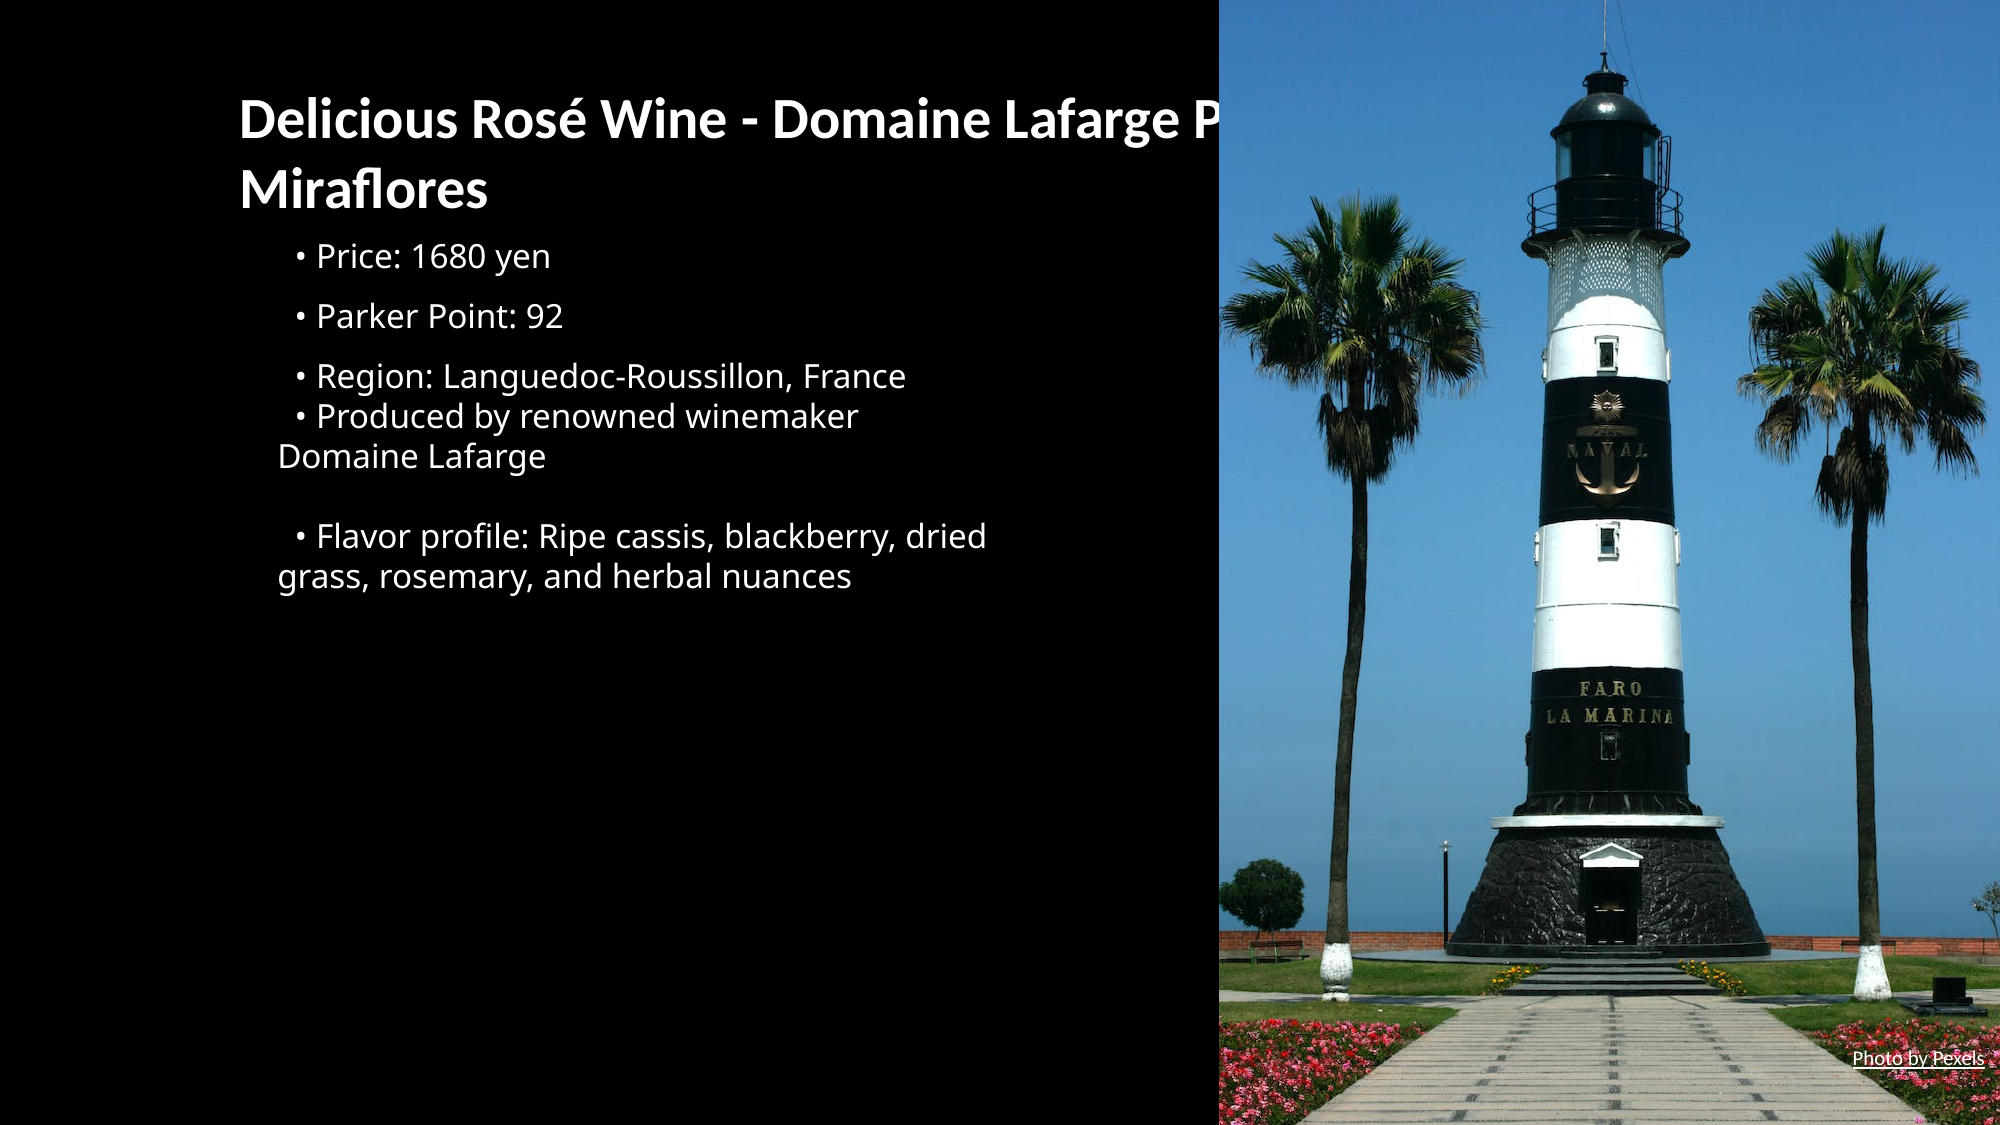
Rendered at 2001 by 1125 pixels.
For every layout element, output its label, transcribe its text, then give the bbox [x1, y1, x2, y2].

text_box • Flavor profile: Ripe cassis, blackberry, dried grass, rosemary, and herbal nuances [262, 517, 1013, 593]
text_box Delicious Rosé Wine - Domaine Lafarge Pasteur Miraflores [225, 112, 1219, 188]
text_box • Price: 1680 yen [262, 217, 1013, 277]
text_box • Region: Languedoc-Roussillon, France [262, 337, 1013, 397]
text_box • Parker Point: 92 [262, 277, 1013, 337]
picture [1219, 0, 2000, 1125]
text_box • Produced by renowned winemaker Domaine Lafarge [262, 397, 1013, 473]
